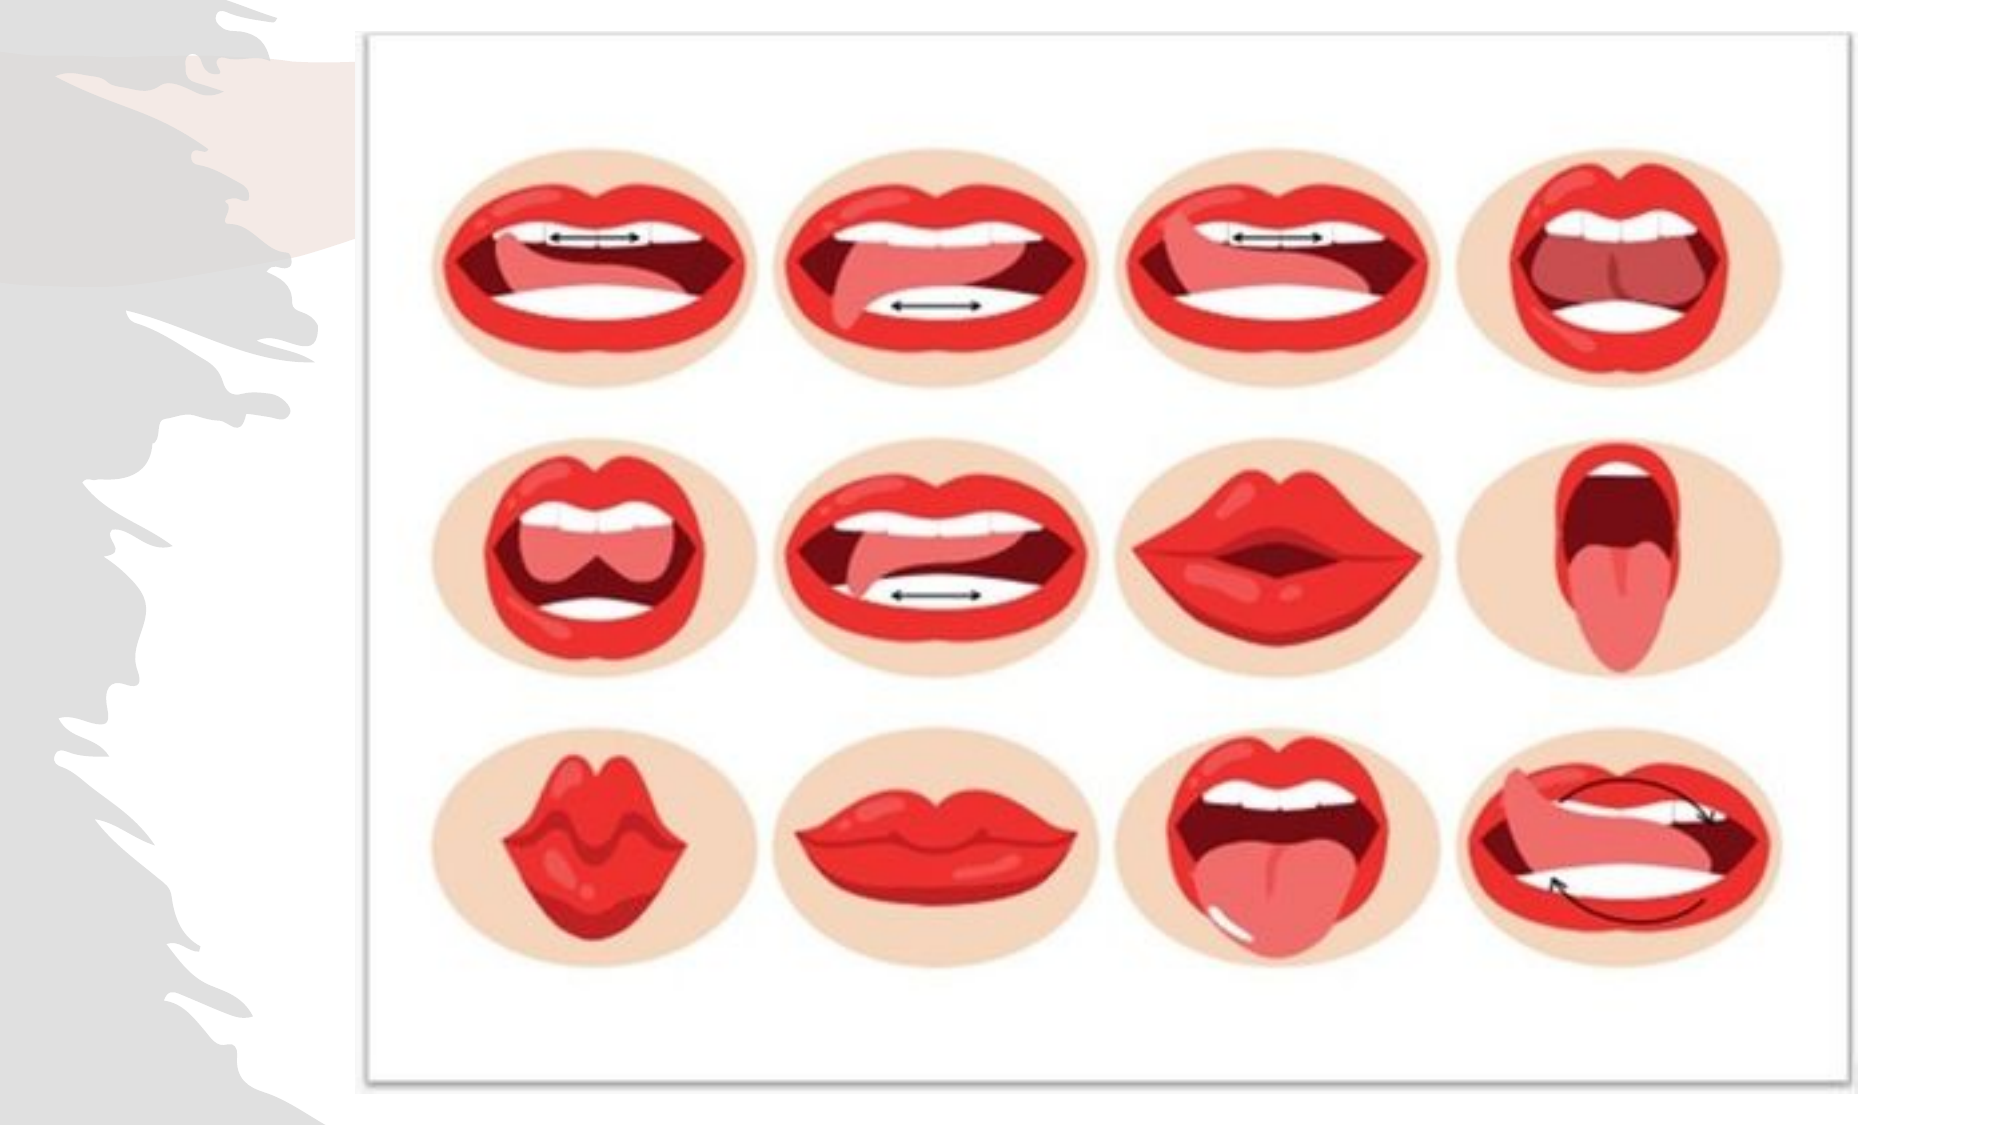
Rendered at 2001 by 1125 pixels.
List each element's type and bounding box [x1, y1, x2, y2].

list [355, 31, 1858, 1094]
text_box [0, 0, 328, 1125]
